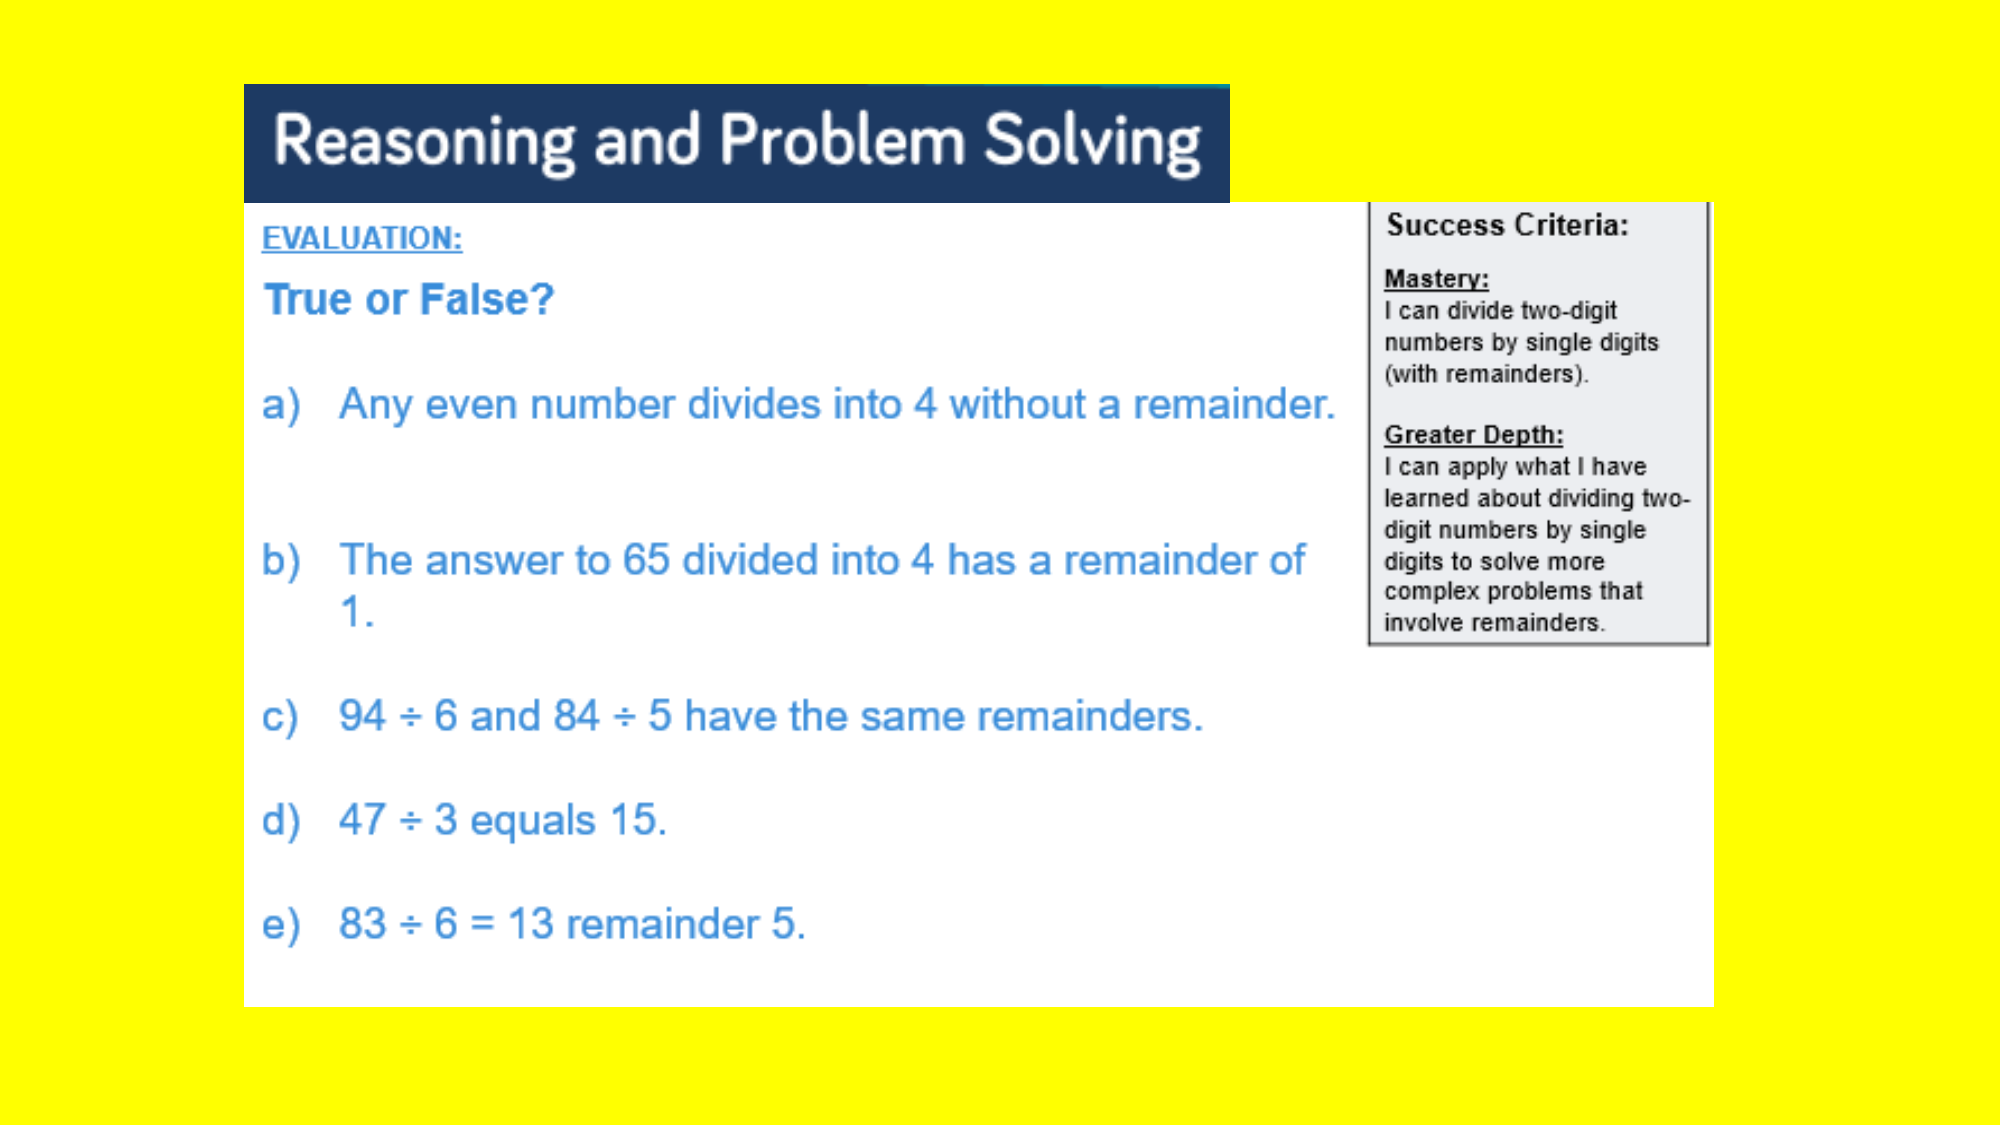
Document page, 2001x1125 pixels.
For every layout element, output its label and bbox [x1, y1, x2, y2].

picture [244, 84, 1714, 1007]
